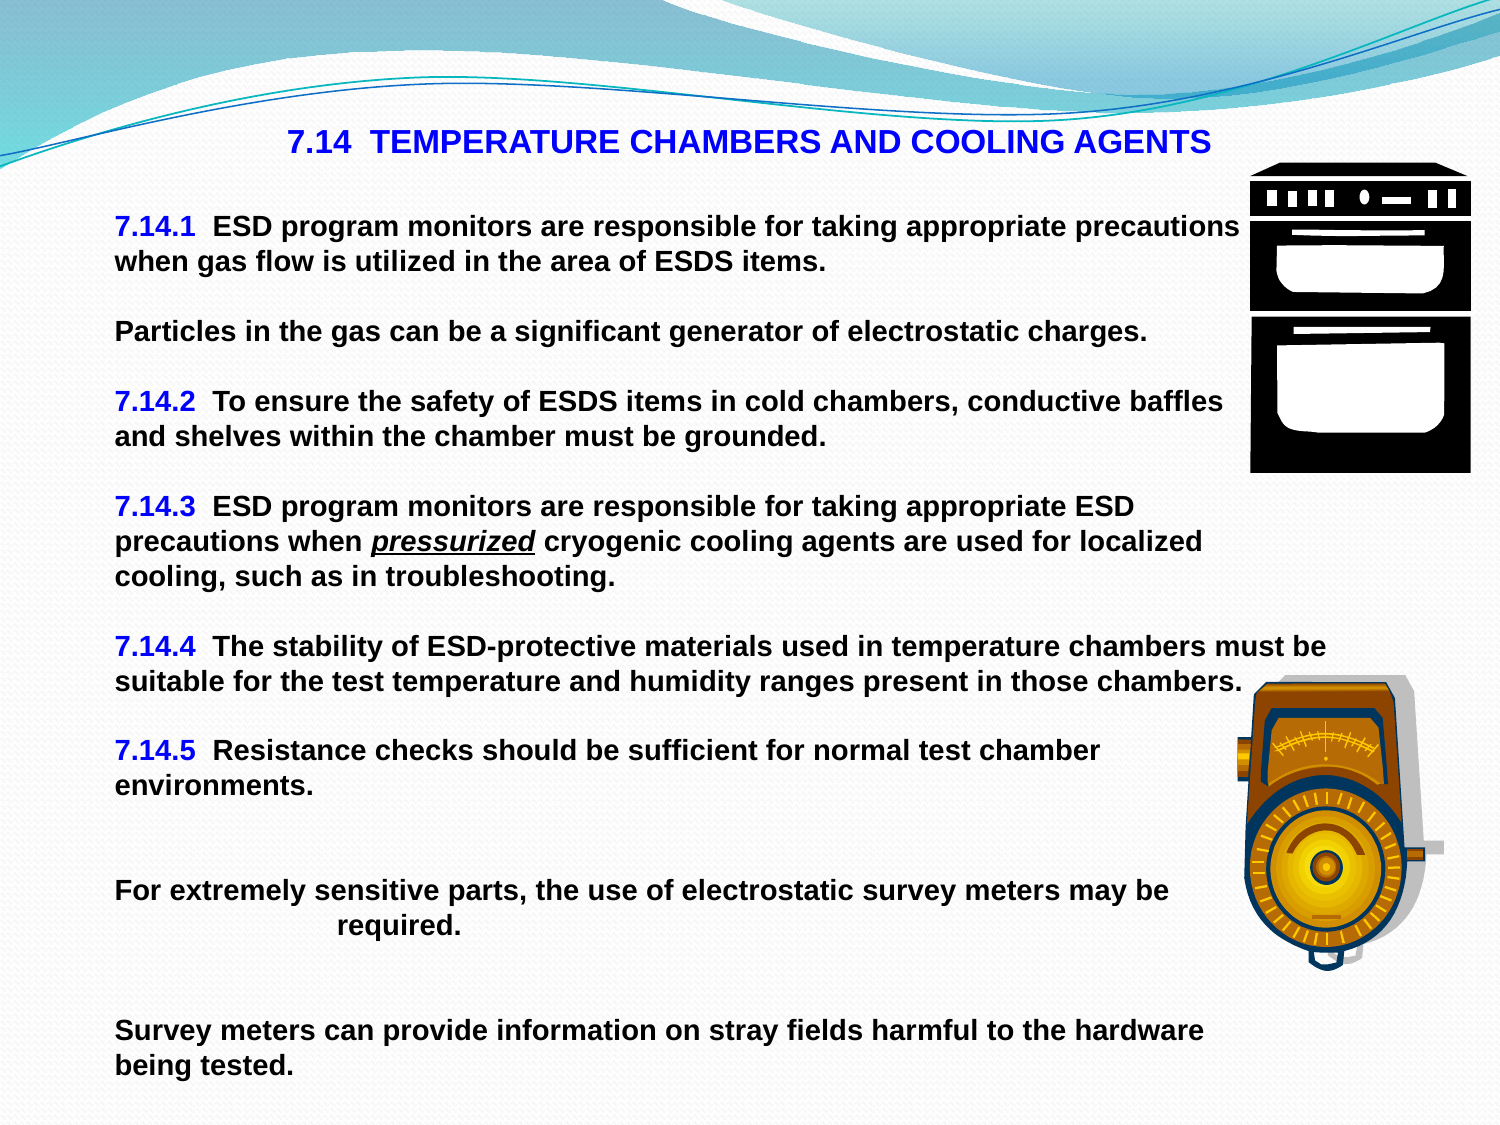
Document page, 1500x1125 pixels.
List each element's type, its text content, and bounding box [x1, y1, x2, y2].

picture [1249, 162, 1472, 474]
text_box 7.14.1 ESD program monitors are responsible for taking appropriate precautions when gas flow is utilized in the area of ESDS items. Particles in the gas can be a significant generator of electrostatic charges. 7.14.2 To ensure the safety of ESDS items in cold chambers, conductive baffles and shelves within the chamber must be grounded. 7.14.3 ESD program monitors are responsible for taking appropriate ESD precautions when pressurized cryogenic cooling agents are used for localized cooling, such as in troubleshooting. 7.14.4 The stability of ESD-protective materials used in temperature chambers must be suitable for the test temperature and humidity ranges present in those chambers. 7.14.5 Resistance checks should be sufficient for normal test chamber environments. For extremely sensitive parts, the use of electrostatic survey meters may be required. Survey meters can provide information on stray fields harmful to the hardware being tested. [99, 199, 1375, 1124]
picture [1237, 674, 1445, 972]
text_box 7.14 TEMPERATURE CHAMBERS AND COOLING AGENTS [187, 112, 1313, 168]
